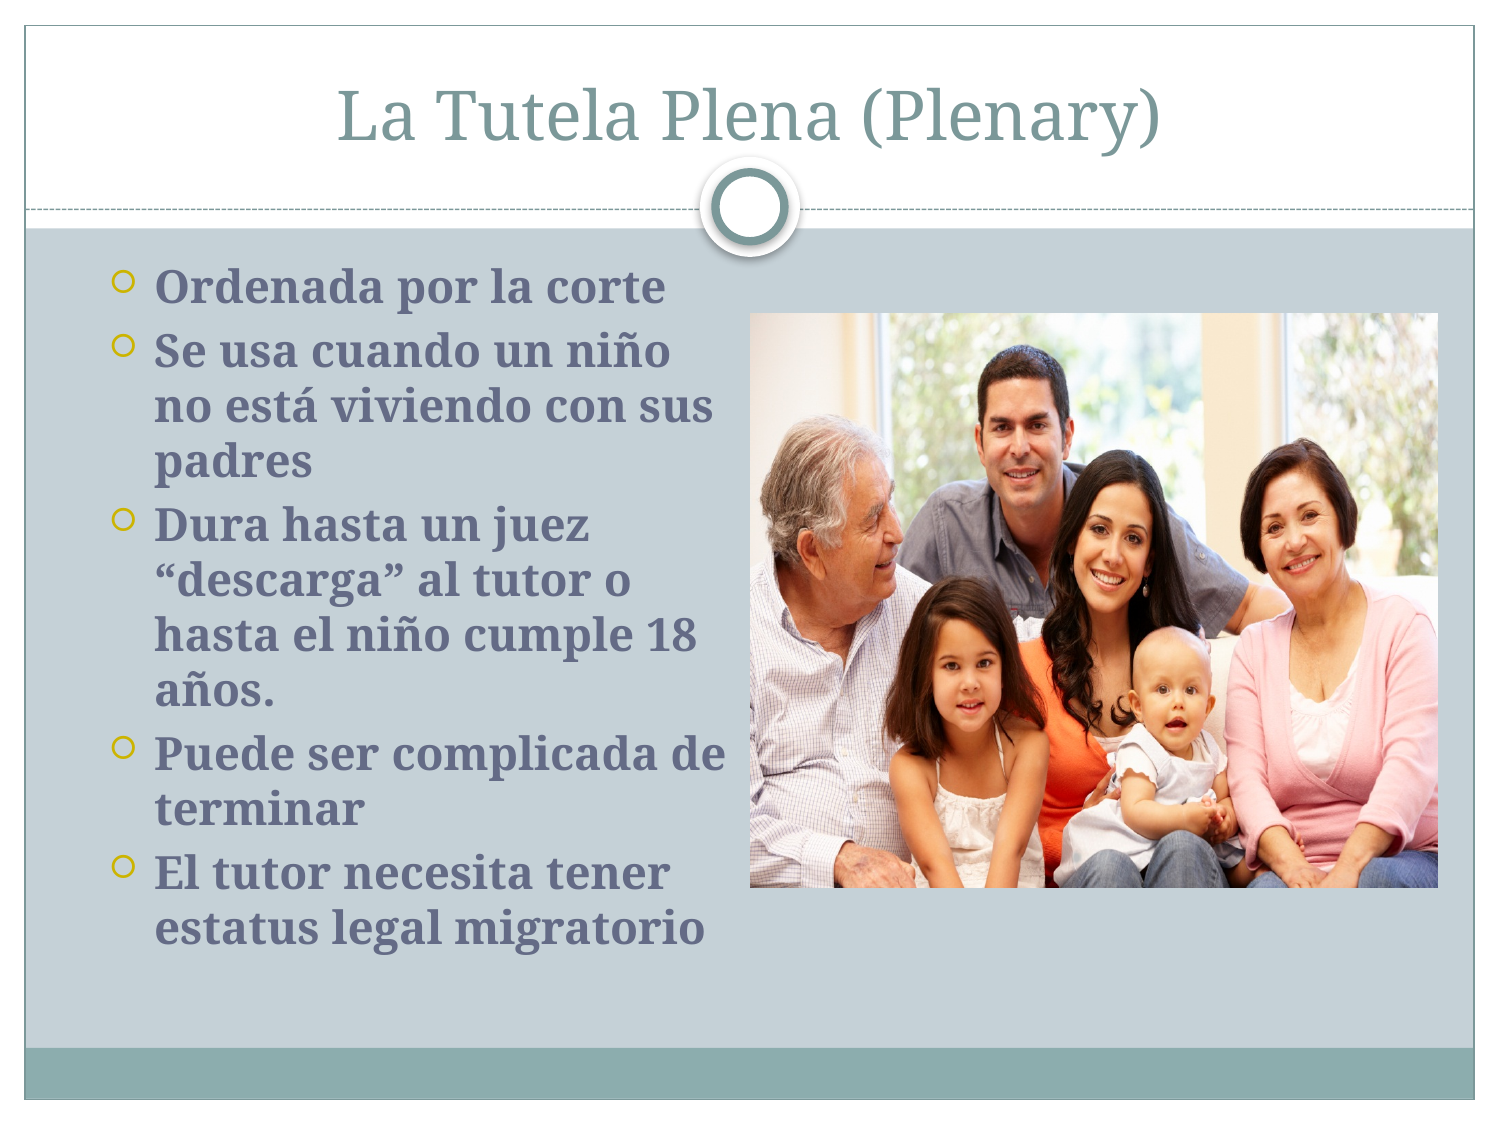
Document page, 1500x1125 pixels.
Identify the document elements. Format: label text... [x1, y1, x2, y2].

title La Tutela Plena (Plenary) [49, 37, 1450, 162]
list Ordenada por la corte Se usa cuando un niño no está viviendo con sus padres Dura hasta un juez “descarga” al tutor o hasta el niño cumple 18 años. Puede ser complicada de terminar El tutor necesita tener estatus legal migratorio [49, 250, 750, 1001]
picture [749, 313, 1438, 888]
